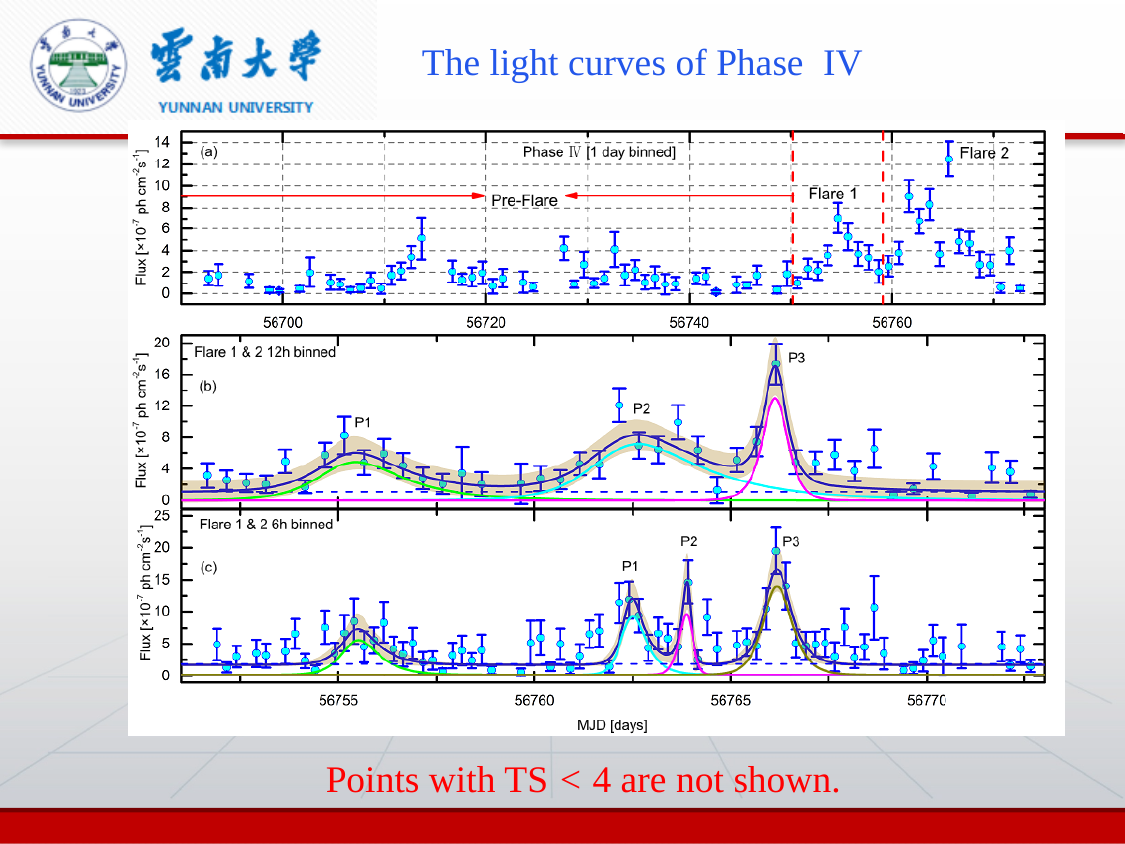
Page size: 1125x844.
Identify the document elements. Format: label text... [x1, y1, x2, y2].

picture [0, 0, 1125, 737]
text_box The light curves of Phase IV [410, 32, 874, 89]
text_box Points with TS < 4 are not shown. [314, 749, 970, 806]
